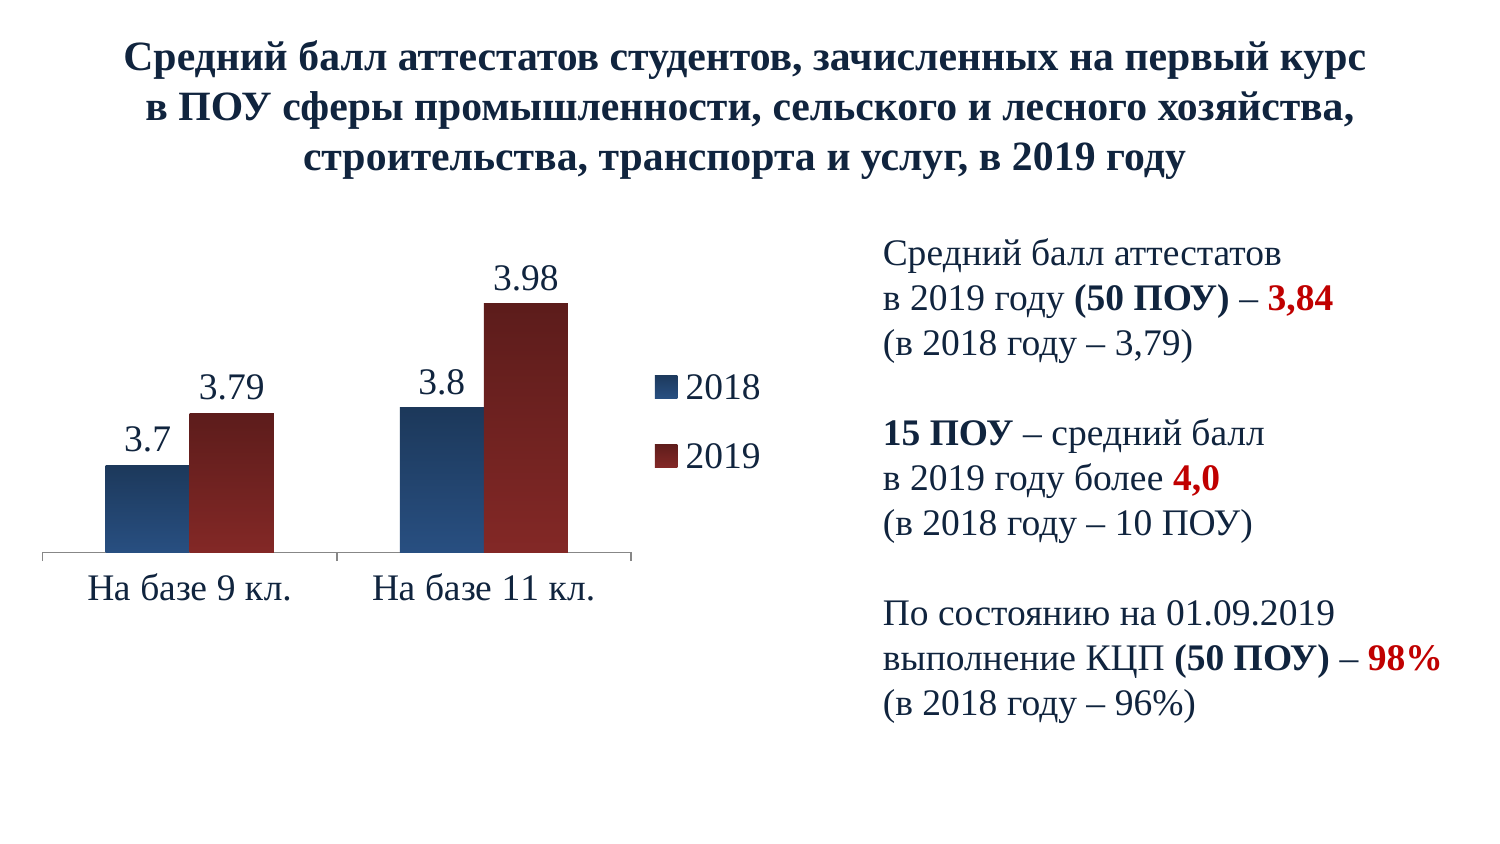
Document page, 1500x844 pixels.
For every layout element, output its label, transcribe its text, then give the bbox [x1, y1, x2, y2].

title Средний балл аттестатов студентов, зачисленных на первый курс в ПОУ сферы промышленности, сельского и лесного хозяйства, строительства, транспорта и услуг, в 2019 году [75, 33, 1425, 175]
chart [17, 244, 822, 647]
text_box Средний балл аттестатов в 2019 году (50 ПОУ) – 3,84 (в 2018 году – 3,79) 15 ПОУ – средний балл в 2019 году более 4,0 (в 2018 году – 10 ПОУ) По состоянию на 01.09.2019 выполнение КЦП (50 ПОУ) – 98% (в 2018 году – 96%) [868, 220, 1471, 731]
